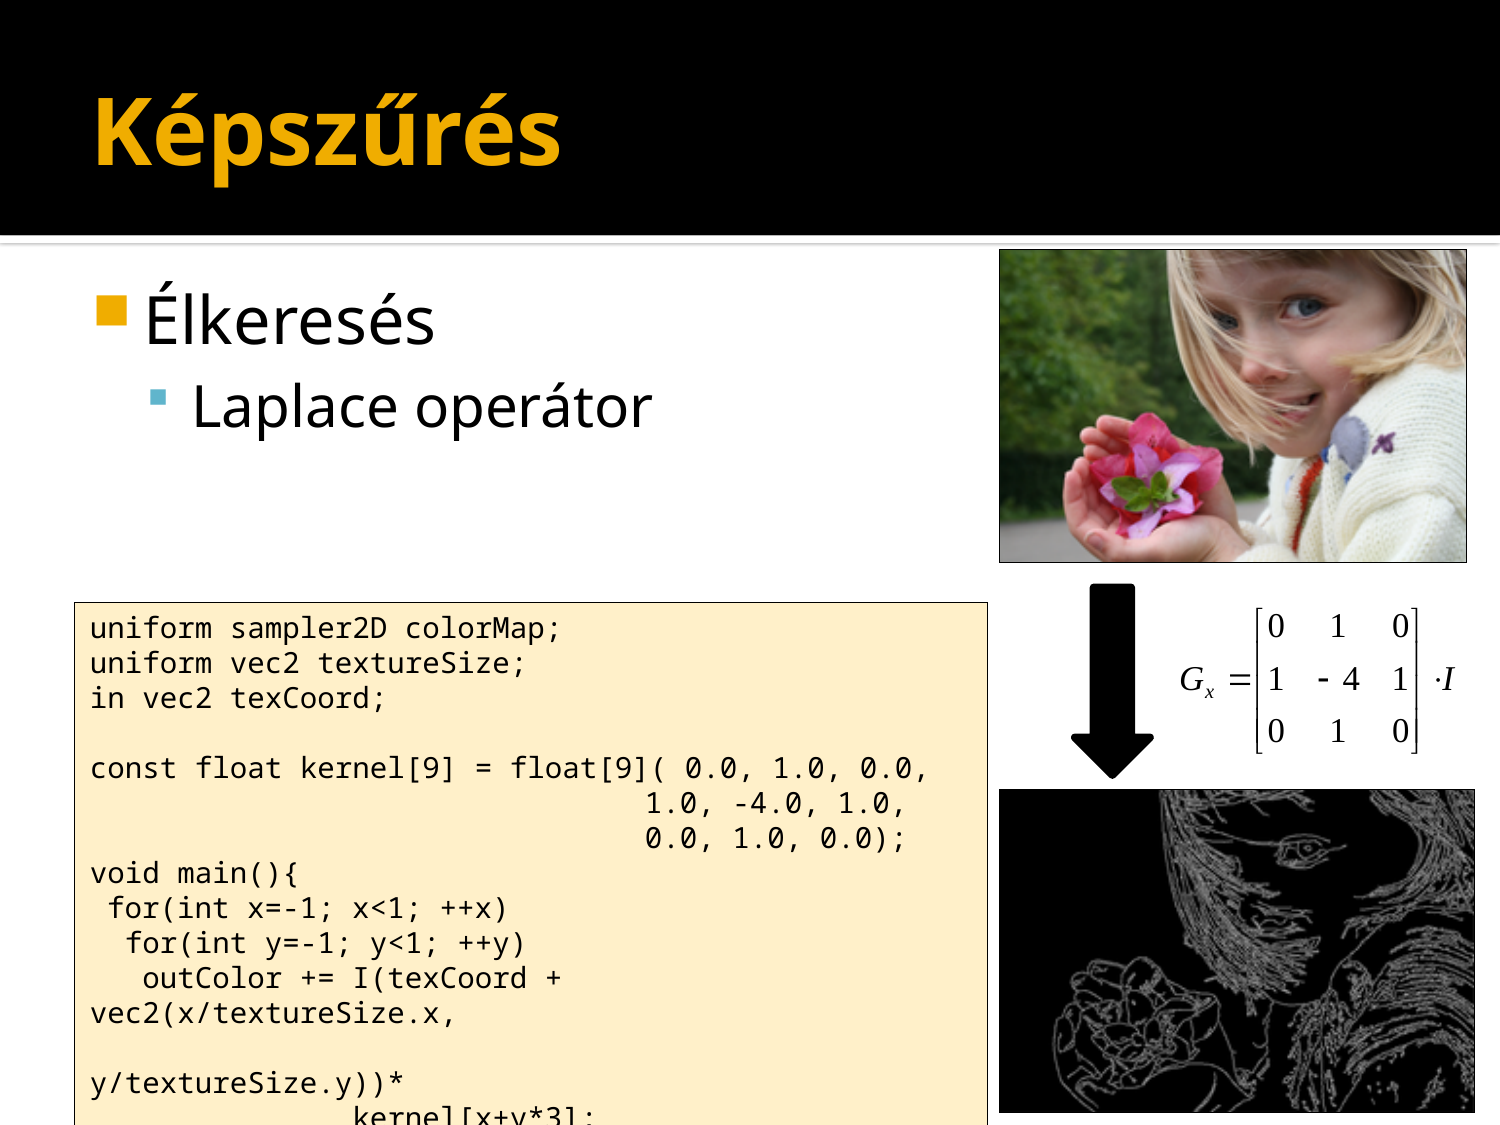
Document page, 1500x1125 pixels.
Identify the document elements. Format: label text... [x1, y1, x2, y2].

list Élkeresés Laplace operátor [62, 262, 1413, 1022]
picture [999, 789, 1475, 1113]
text_box uniform sampler2D colorMap; uniform vec2 textureSize; in vec2 texCoord; const float kernel[9] = float[9]( 0.0, 1.0, 0.0, 1.0, -4.0, 1.0, 0.0, 1.0, 0.0); void main(){ for(int x=-1; x<1; ++x) for(int y=-1; y<1; ++y) outColor += I(texCoord + vec2(x/textureSize.x, y/textureSize.y))* kernel[x+y*3]; } [74, 602, 988, 1125]
text_box [1071, 583, 1154, 779]
title Képszűrés [75, 25, 1425, 231]
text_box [1174, 599, 1466, 763]
picture [999, 249, 1467, 563]
